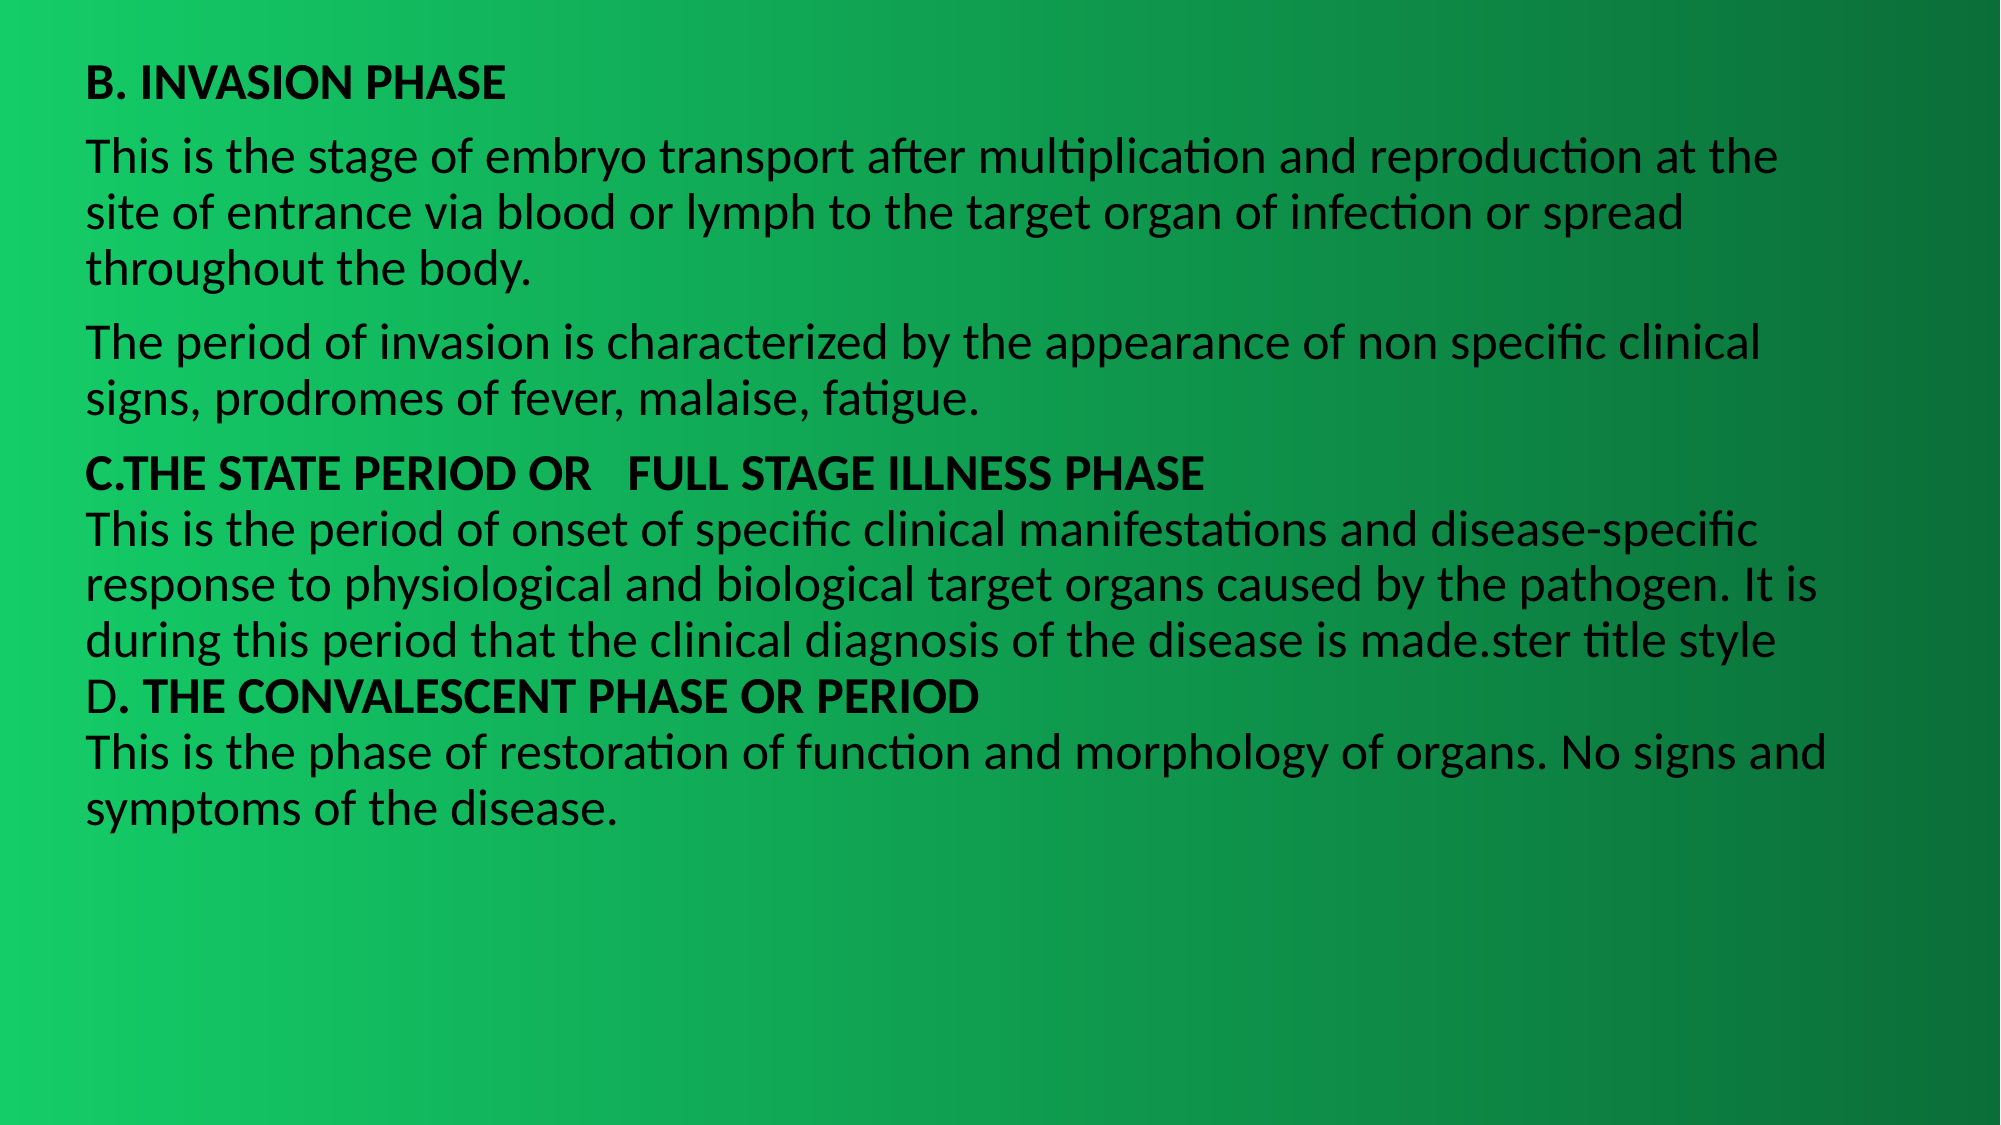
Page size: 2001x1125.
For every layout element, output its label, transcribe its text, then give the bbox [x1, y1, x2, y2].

list B. INVASION PHASE This is the stage of embryo transport after multiplication and reproduction at the site of entrance via blood or lymph to the target organ of infection or spread throughout the body. The period of invasion is characterized by the appearance of non specific clinical signs, prodromes of fever, malaise, fatigue. C.THE STATE PERIOD OR FULL STAGE ILLNESS PHASE This is the period of onset of specific clinical manifestations and disease-specific response to physiological and biological target organs caused by the pathogen. It is during this period that the clinical diagnosis of the disease is made.ster title style D. THE CONVALESCENT PHASE OR PERIOD This is the phase of restoration of function and morphology of organs. No signs and symptoms of the disease. [70, 47, 1863, 1014]
